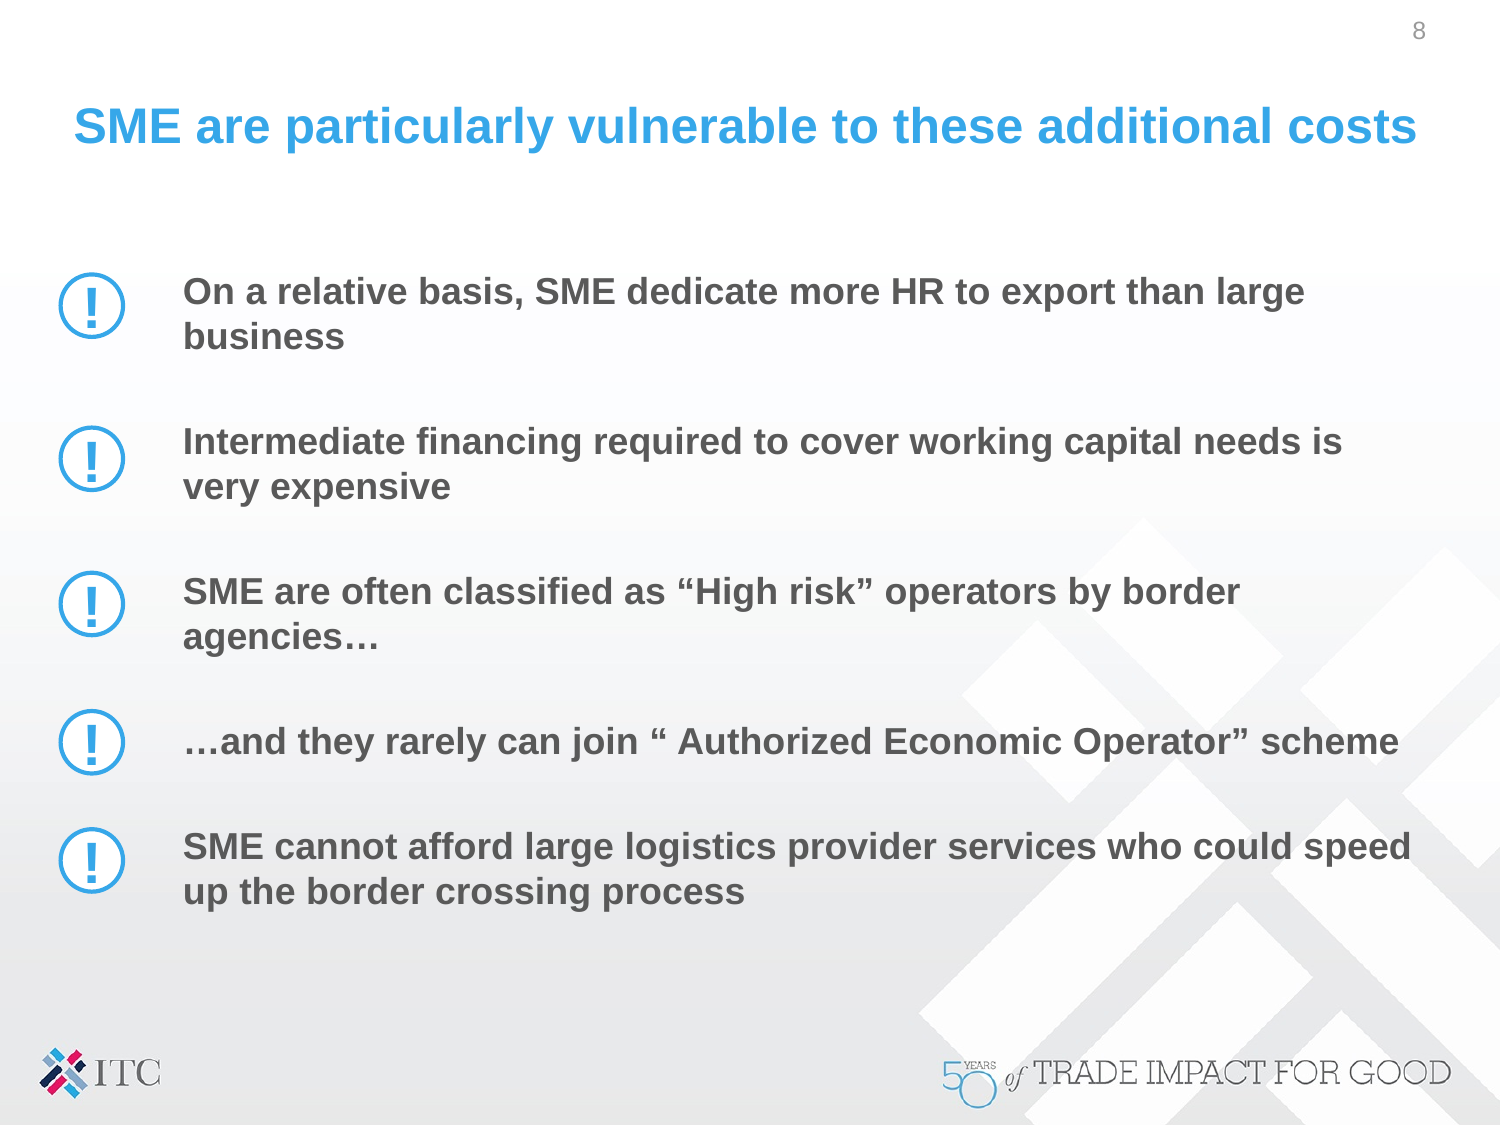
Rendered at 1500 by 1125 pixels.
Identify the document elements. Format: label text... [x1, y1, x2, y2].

text_box ! [58, 708, 126, 776]
text_box ! [58, 425, 126, 493]
title SME are particularly vulnerable to these additional costs [58, 86, 1448, 178]
text_box On a relative basis, SME dedicate more HR to export than large business Intermediate financing required to cover working capital needs is very expensive SME are often classified as “High risk” operators by border agencies… …and they rarely can join “ Authorized Economic Operator” scheme SME cannot afford large logistics provider services who could speed up the border crossing process [182, 267, 1424, 913]
text_box ! [58, 570, 126, 638]
text_box ! [58, 272, 126, 340]
text_box ! [58, 827, 126, 894]
picture [0, 0, 1500, 1125]
slide_number 8 [1335, 0, 1442, 60]
